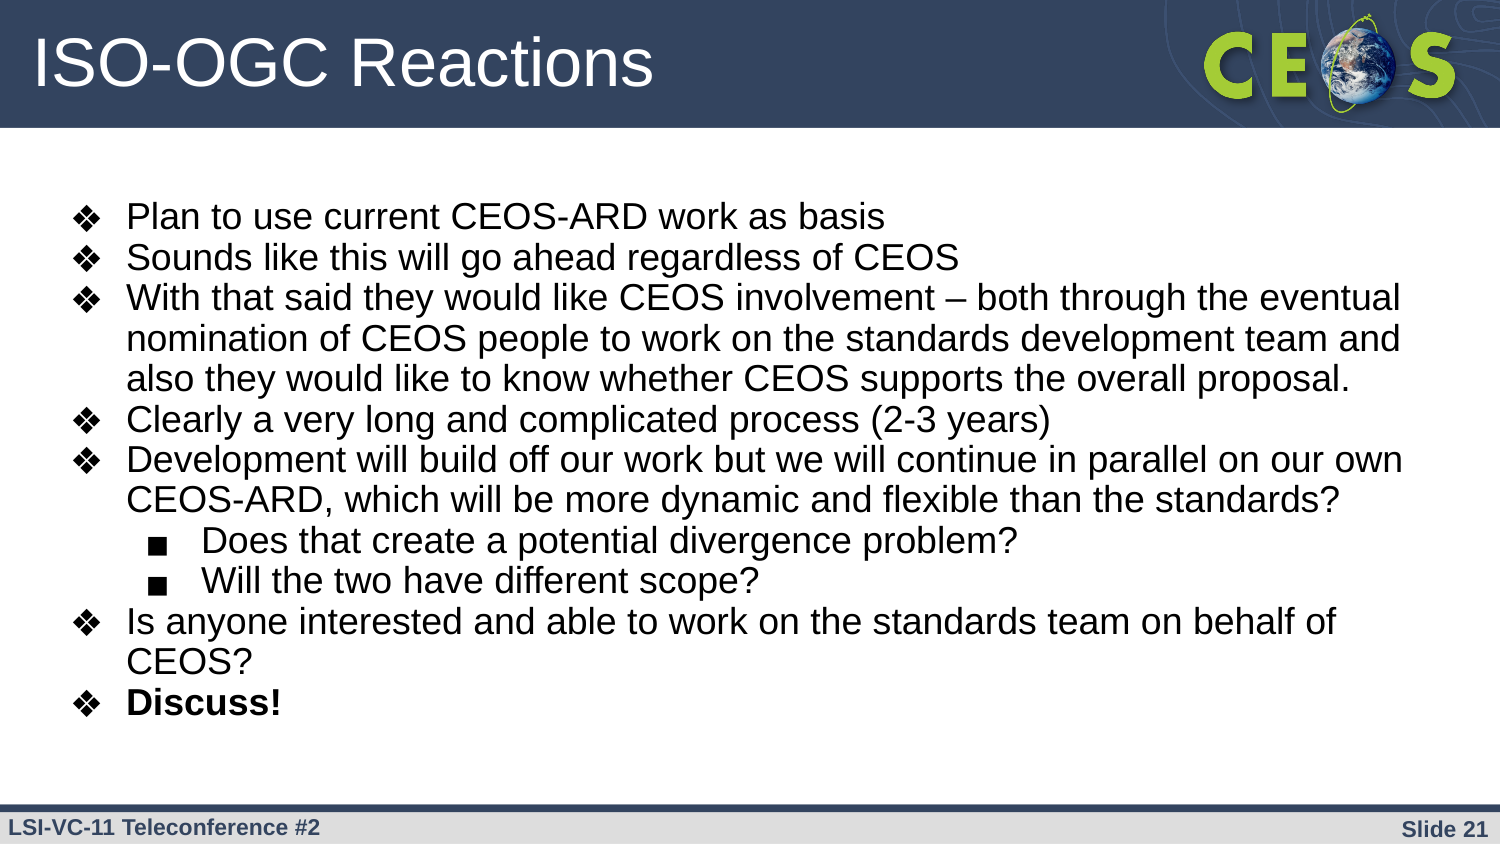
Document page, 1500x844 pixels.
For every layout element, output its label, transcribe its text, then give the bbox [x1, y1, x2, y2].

list Plan to use current CEOS-ARD work as basis Sounds like this will go ahead regardless of CEOS With that said they would like CEOS involvement – both through the eventual nomination of CEOS people to work on the standards development team and also they would like to know whether CEOS supports the overall proposal. Clearly a very long and complicated process (2-3 years) Development will build off our work but we will continue in parallel on our own CEOS-ARD, which will be more dynamic and flexible than the standards? Does that create a potential divergence problem? Will the two have different scope? Is anyone interested and able to work on the standards team on behalf of CEOS? Discuss! [39, 191, 1455, 766]
title ISO-OGC Reactions [21, 21, 1177, 118]
picture [1204, 13, 1455, 113]
